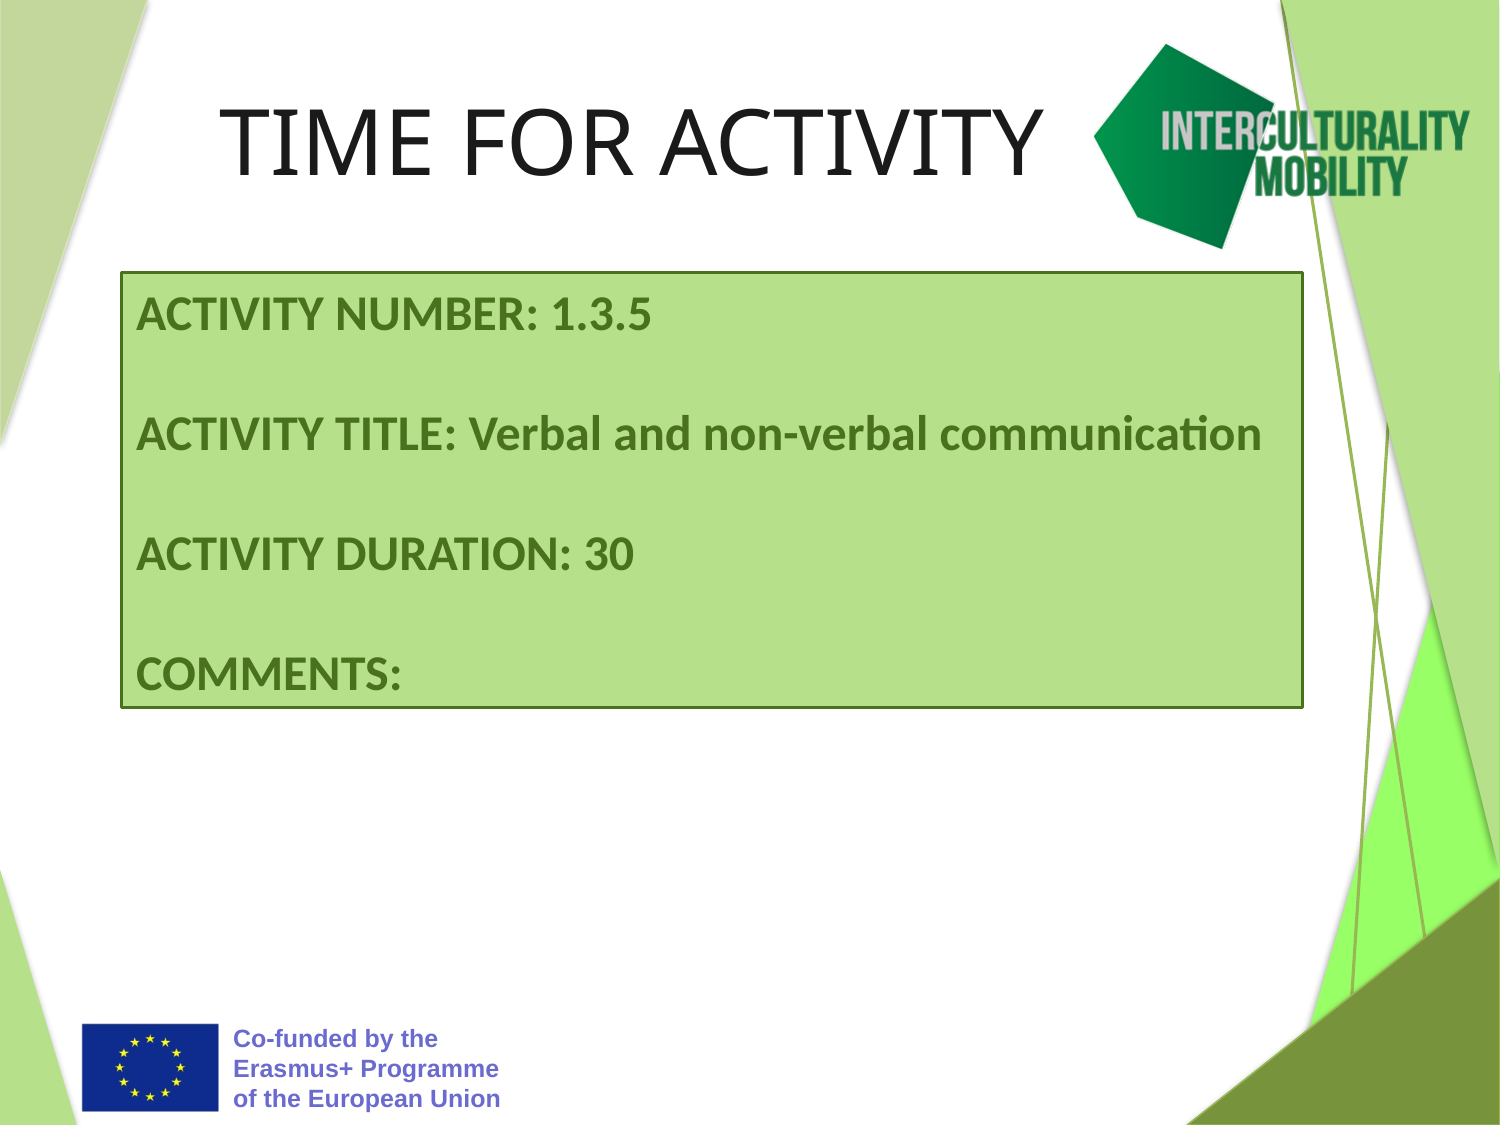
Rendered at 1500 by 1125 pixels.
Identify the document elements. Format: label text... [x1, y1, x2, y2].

picture [1092, 42, 1470, 251]
title TIME FOR ACTIVITY [123, 45, 1142, 233]
picture [53, 999, 243, 1125]
picture [238, 1032, 243, 1044]
picture [238, 1096, 243, 1105]
text_box ACTIVITY NUMBER: 1.3.5 ACTIVITY TITLE: Verbal and non-verbal communication ACTIVITY DURATION: 30 COMMENTS: [121, 272, 1303, 708]
